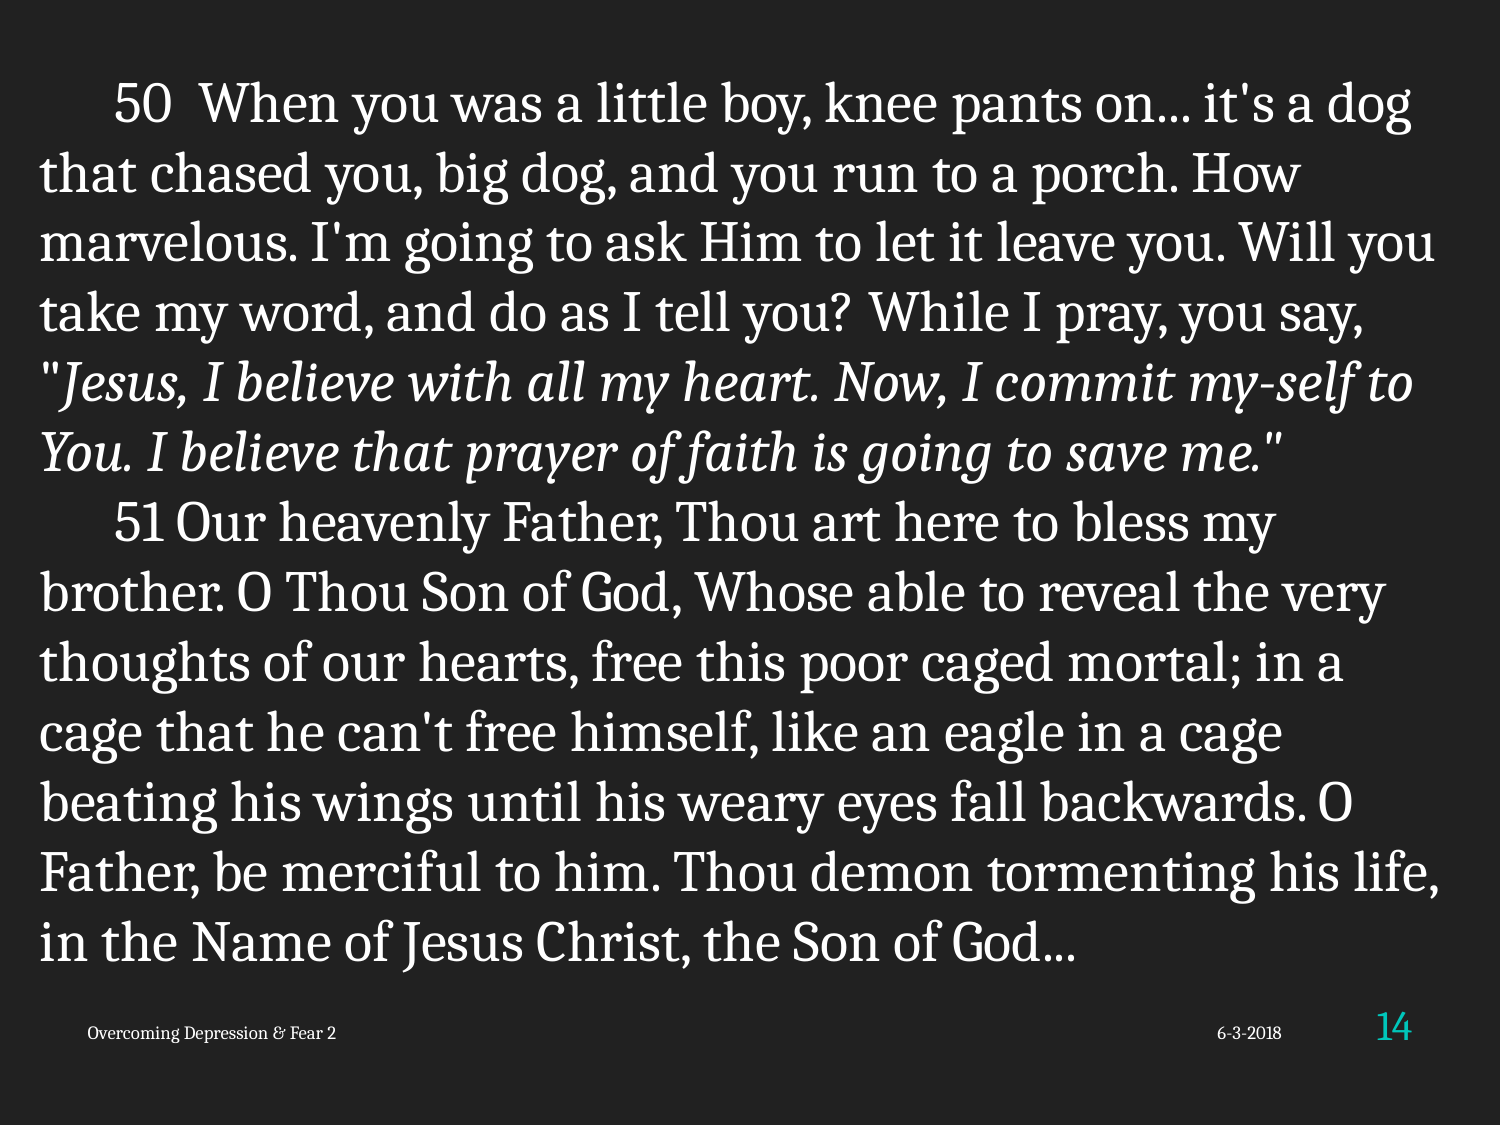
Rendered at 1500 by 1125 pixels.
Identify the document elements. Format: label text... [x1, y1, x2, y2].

footer Overcoming Depression & Fear 2 [72, 991, 1105, 1051]
slide_number 14 [1296, 981, 1428, 1051]
text_box 50 When you was a little boy, knee pants on... it's a dog that chased you, big dog, and you run to a porch. How marvelous. I'm going to ask Him to let it leave you. Will you take my word, and do as I tell you? While I pray, you say, "Jesus, I believe with all my heart. Now, I commit my-self to You. I believe that prayer of faith is going to save me." 51 Our heavenly Father, Thou art here to bless my brother. O Thou Son of God, Whose able to reveal the very thoughts of our hearts, free this poor caged mortal; in a cage that he can't free himself, like an eagle in a cage beating his wings until his weary eyes fall backwards. O Father, be merciful to him. Thou demon tormenting his life, in the Name of Jesus Christ, the Son of God... [24, 56, 1475, 981]
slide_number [1133, 991, 1296, 1051]
